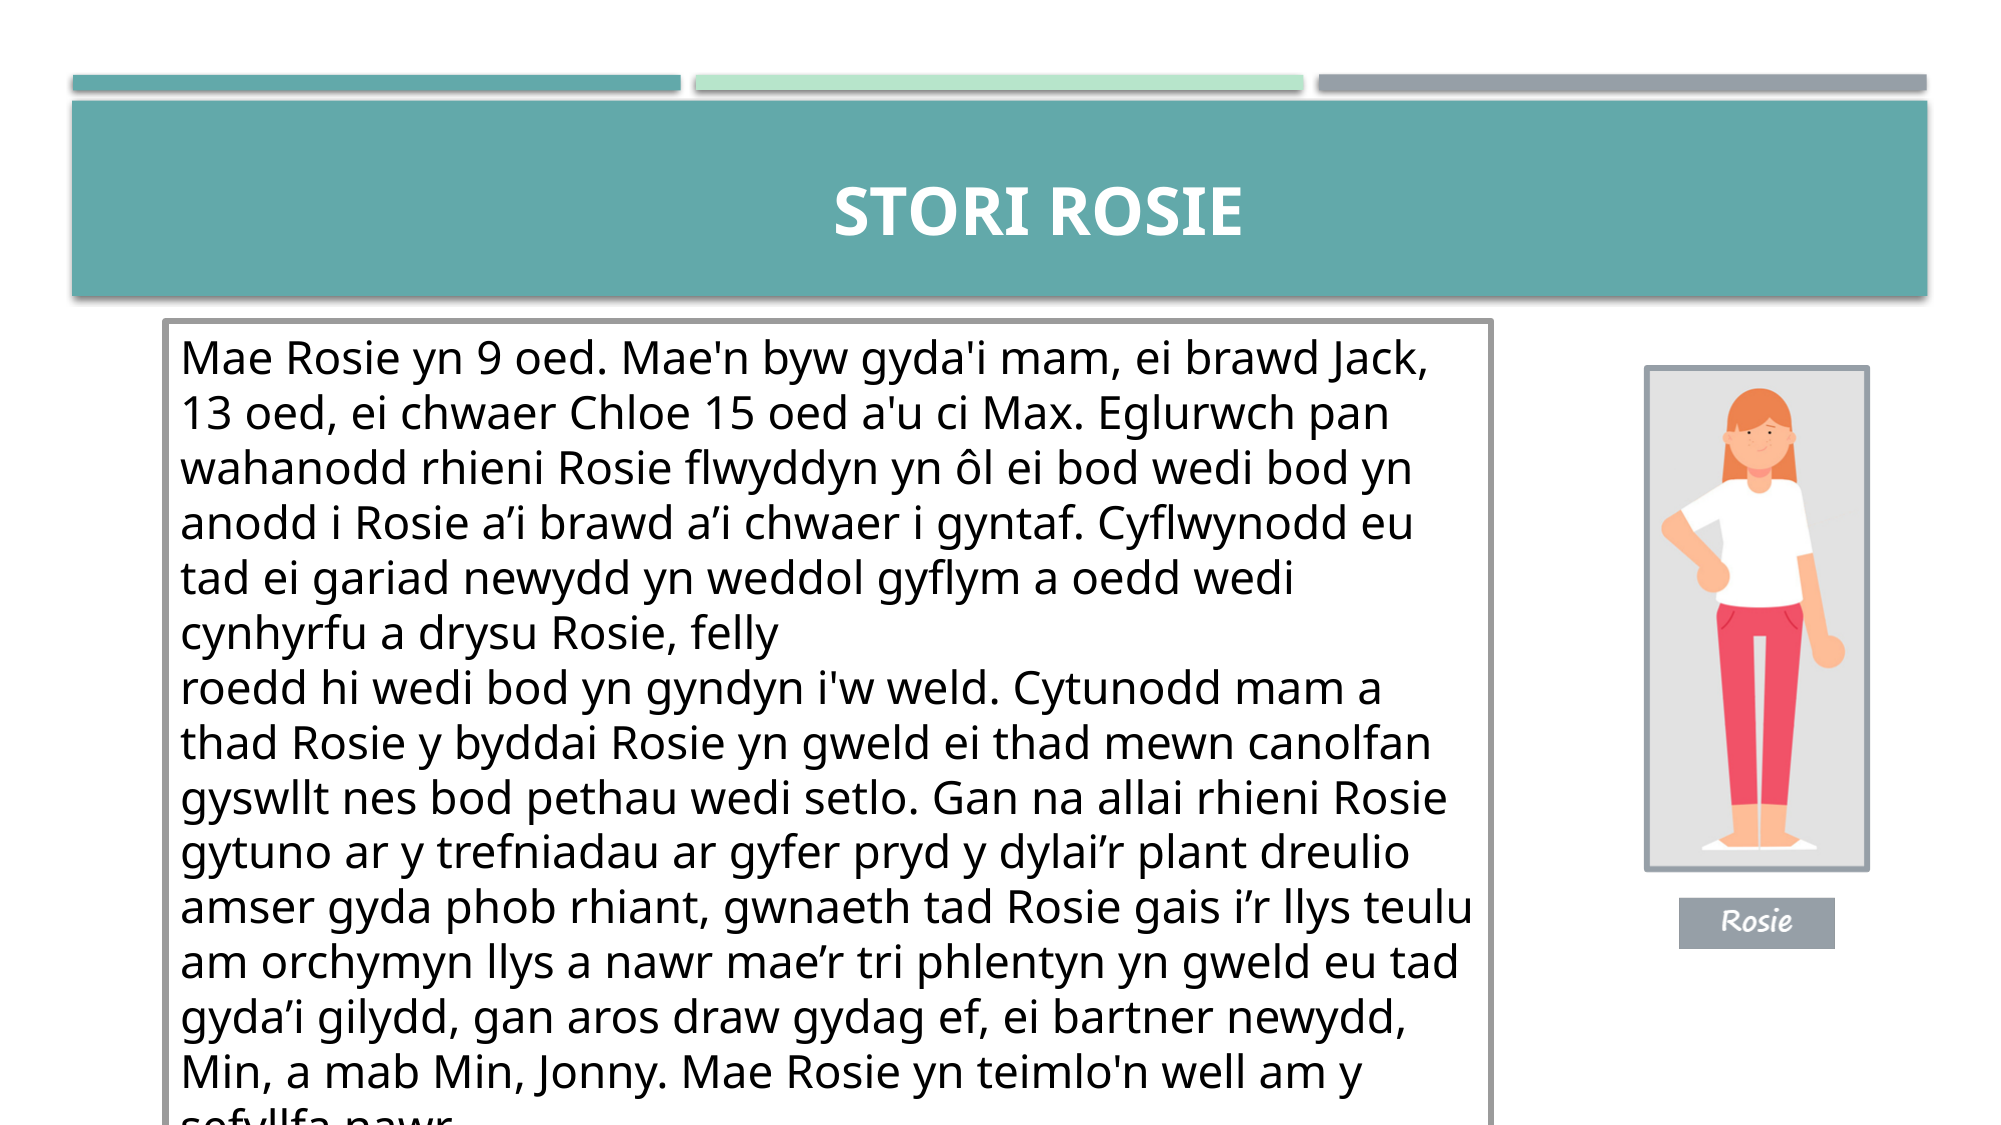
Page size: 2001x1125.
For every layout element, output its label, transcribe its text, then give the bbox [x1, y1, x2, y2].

text_box Mae Rosie yn 9 oed. Mae'n byw gyda'i mam, ei brawd Jack, 13 oed, ei chwaer Chloe 15 oed a'u ci Max. Eglurwch pan wahanodd rhieni Rosie flwyddyn yn ôl ei bod wedi bod yn anodd i Rosie a’i brawd a’i chwaer i gyntaf. Cyflwynodd eu tad ei gariad newydd yn weddol gyflym a oedd wedi cynhyrfu a drysu Rosie, felly roedd hi wedi bod yn gyndyn i'w weld. Cytunodd mam a thad Rosie y byddai Rosie yn gweld ei thad mewn canolfan gyswllt nes bod pethau wedi setlo. Gan na allai rhieni Rosie gytuno ar y trefniadau ar gyfer pryd y dylai’r plant dreulio amser gyda phob rhiant, gwnaeth tad Rosie gais i’r llys teulu am orchymyn llys a nawr mae’r tri phlentyn yn gweld eu tad gyda’i gilydd, gan aros draw gydag ef, ei bartner newydd, Min, a mab Min, Jonny. Mae Rosie yn teimlo'n well am y sefyllfa nawr. [165, 321, 1492, 1125]
title STORI Rosie [40, 18, 1871, 257]
picture [1642, 364, 1871, 960]
